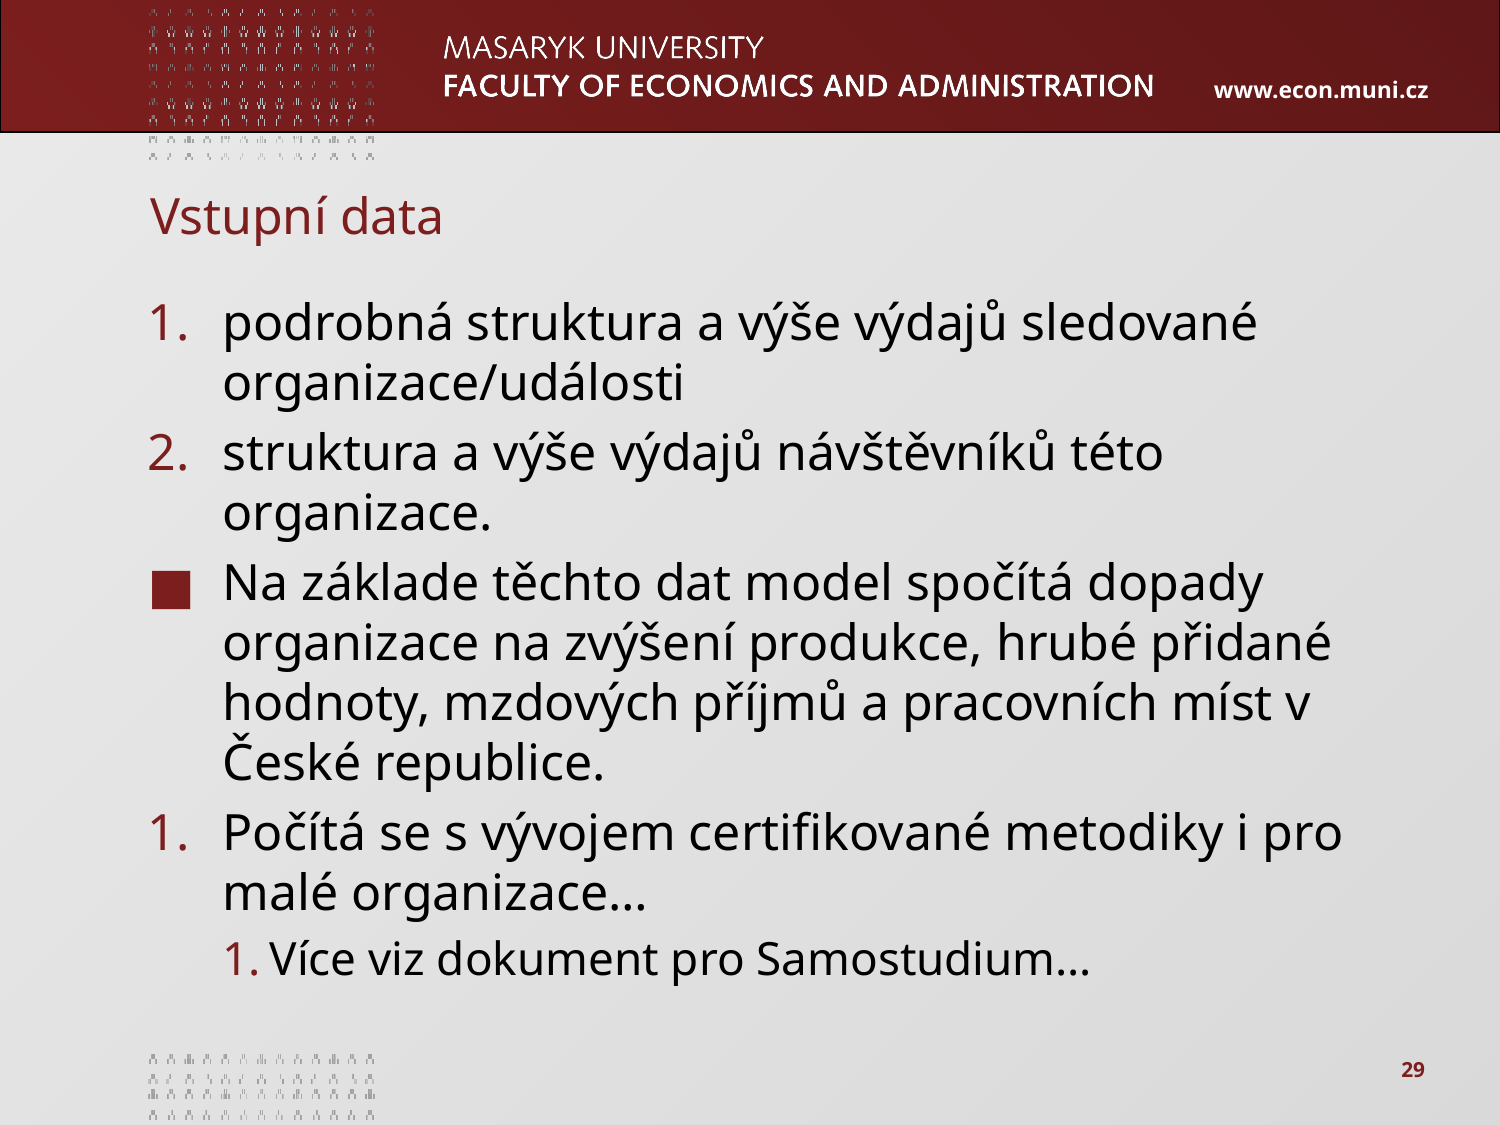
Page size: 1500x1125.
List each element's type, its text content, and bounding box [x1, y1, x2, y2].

list podrobná struktura a výše výdajů sledované organizace/události struktura a výše výdajů návštěvníků této organizace. Na základe těchto dat model spočítá dopady organizace na zvýšení produkce, hrubé přidané hodnoty, mzdových příjmů a pracovních míst v České republice. Počítá se s vývojem certifikované metodiky i pro malé organizace… Více viz dokument pro Samostudium… [147, 290, 1423, 1006]
text_box 29 [1316, 1056, 1425, 1100]
title Vstupní data [150, 184, 1425, 268]
picture [68, 1051, 453, 1125]
picture [68, 4, 1153, 168]
